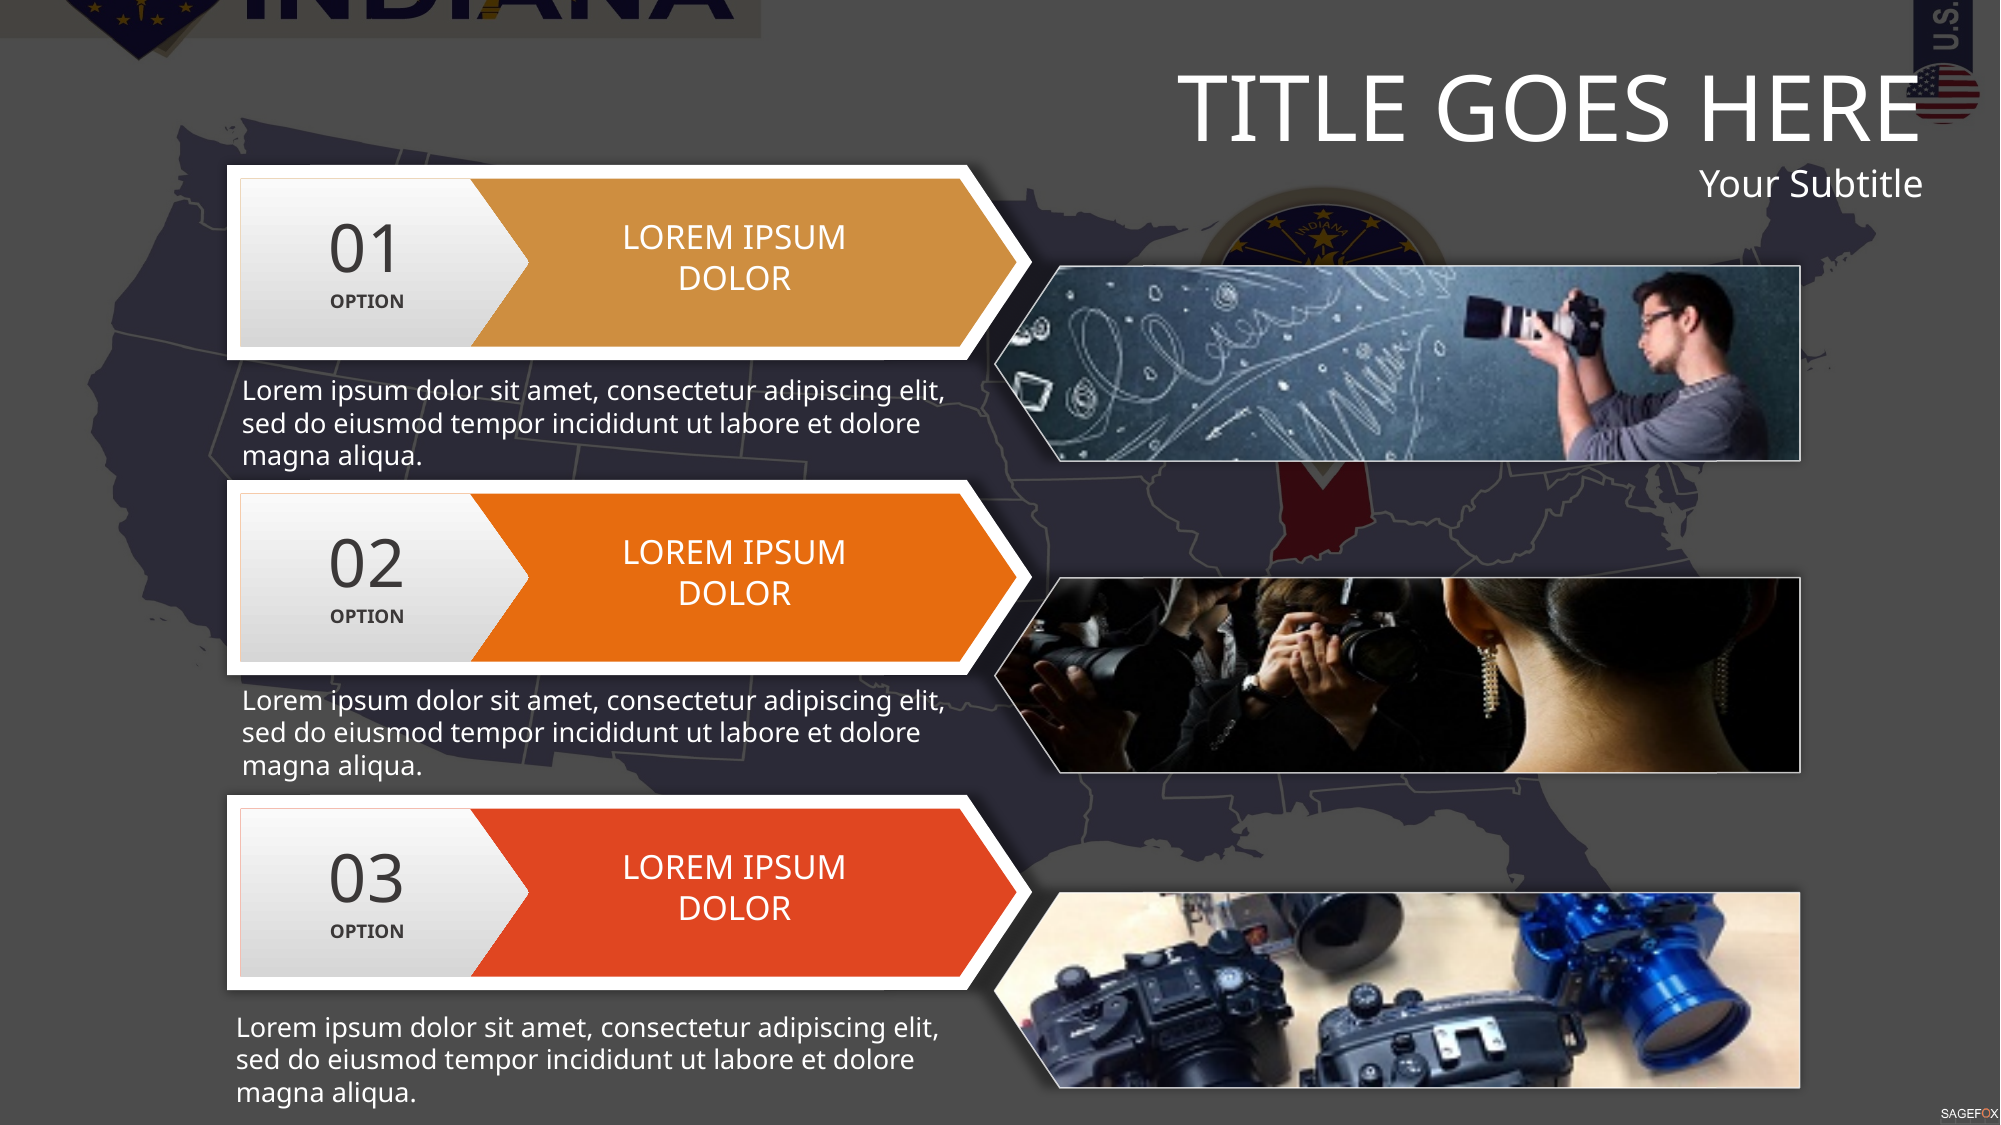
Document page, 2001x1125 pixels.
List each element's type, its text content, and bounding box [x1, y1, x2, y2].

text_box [226, 164, 1033, 361]
text_box [994, 265, 1801, 462]
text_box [226, 794, 1033, 991]
text_box Lorem ipsum dolor sit amet, consectetur adipiscing elit, sed do eiusmod tempor incididunt ut labore et dolore magna aliqua. [221, 1002, 972, 1116]
text_box Lorem ipsum dolor sit amet, consectetur adipiscing elit, sed do eiusmod tempor incididunt ut labore et dolore magna aliqua. [227, 676, 977, 788]
text_box [995, 577, 1801, 773]
text_box TITLE GOES HERE Your Subtitle [1035, 42, 1939, 212]
text_box Lorem ipsum dolor sit amet, consectetur adipiscing elit, sed do eiusmod tempor incididunt ut labore et dolore magna aliqua. [227, 366, 977, 479]
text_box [226, 479, 1033, 676]
text_box [994, 892, 1800, 1088]
picture [0, 0, 2001, 1125]
